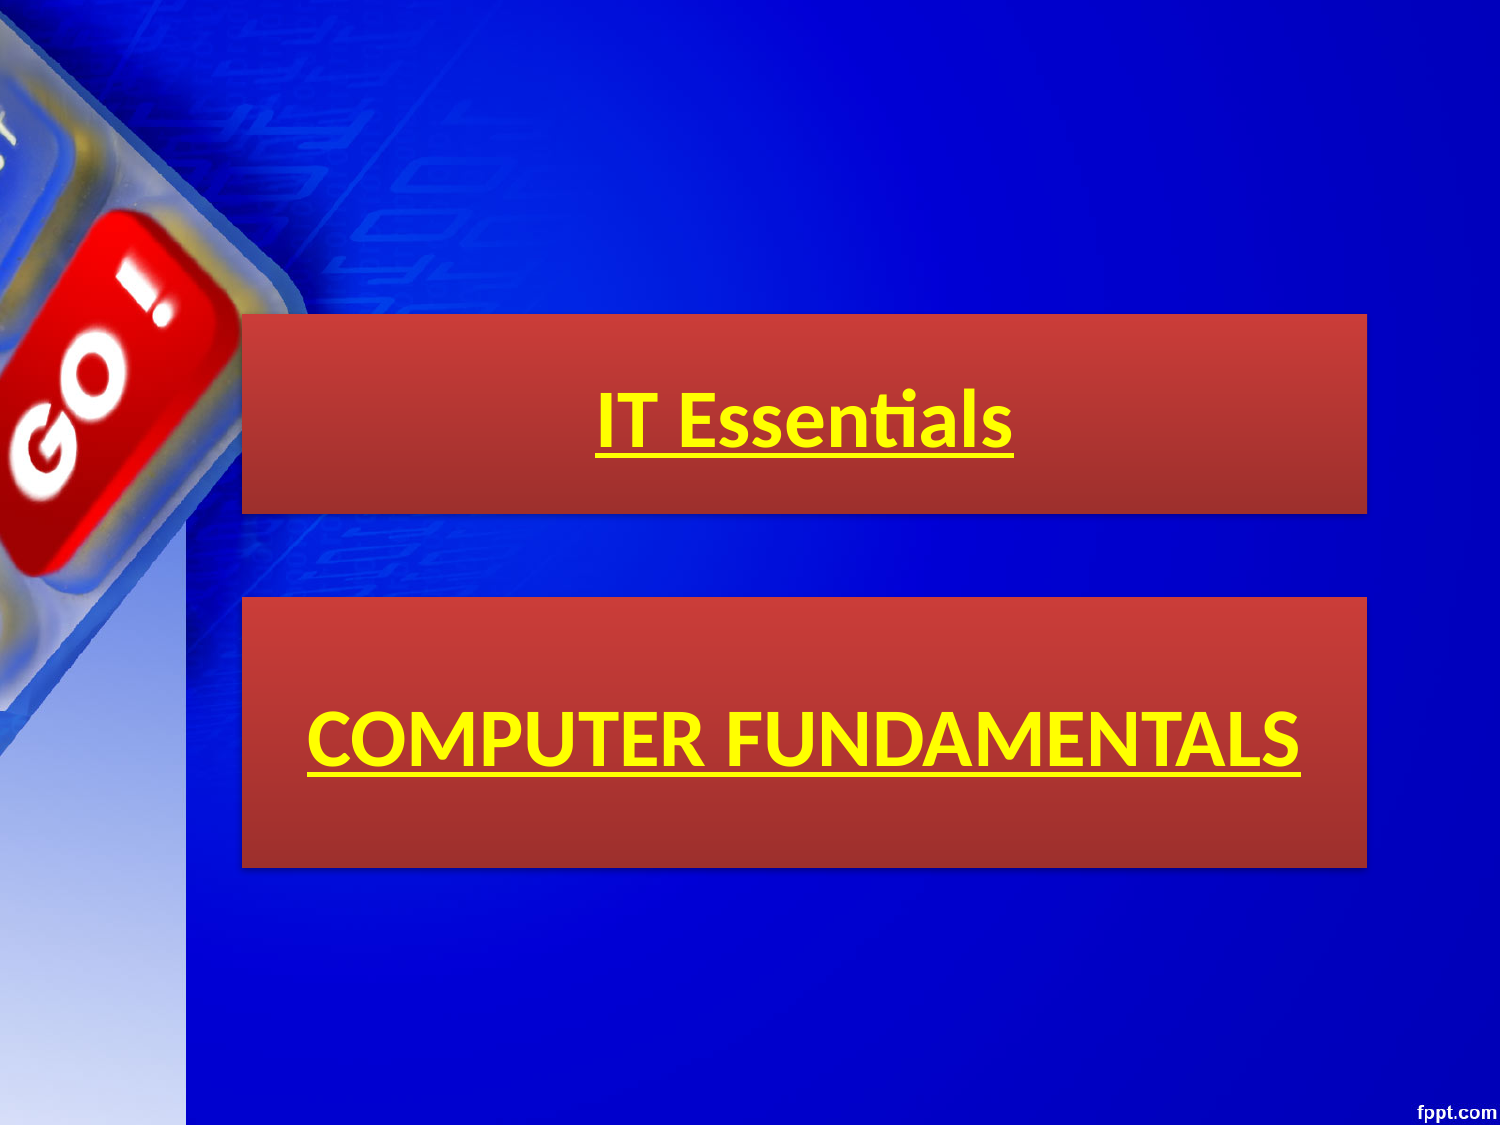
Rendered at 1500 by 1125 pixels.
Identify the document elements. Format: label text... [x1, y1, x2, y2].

text_box COMPUTER FUNDAMENTALS [242, 597, 1367, 868]
title IT Essentials [242, 314, 1368, 514]
picture [0, 0, 1500, 1125]
